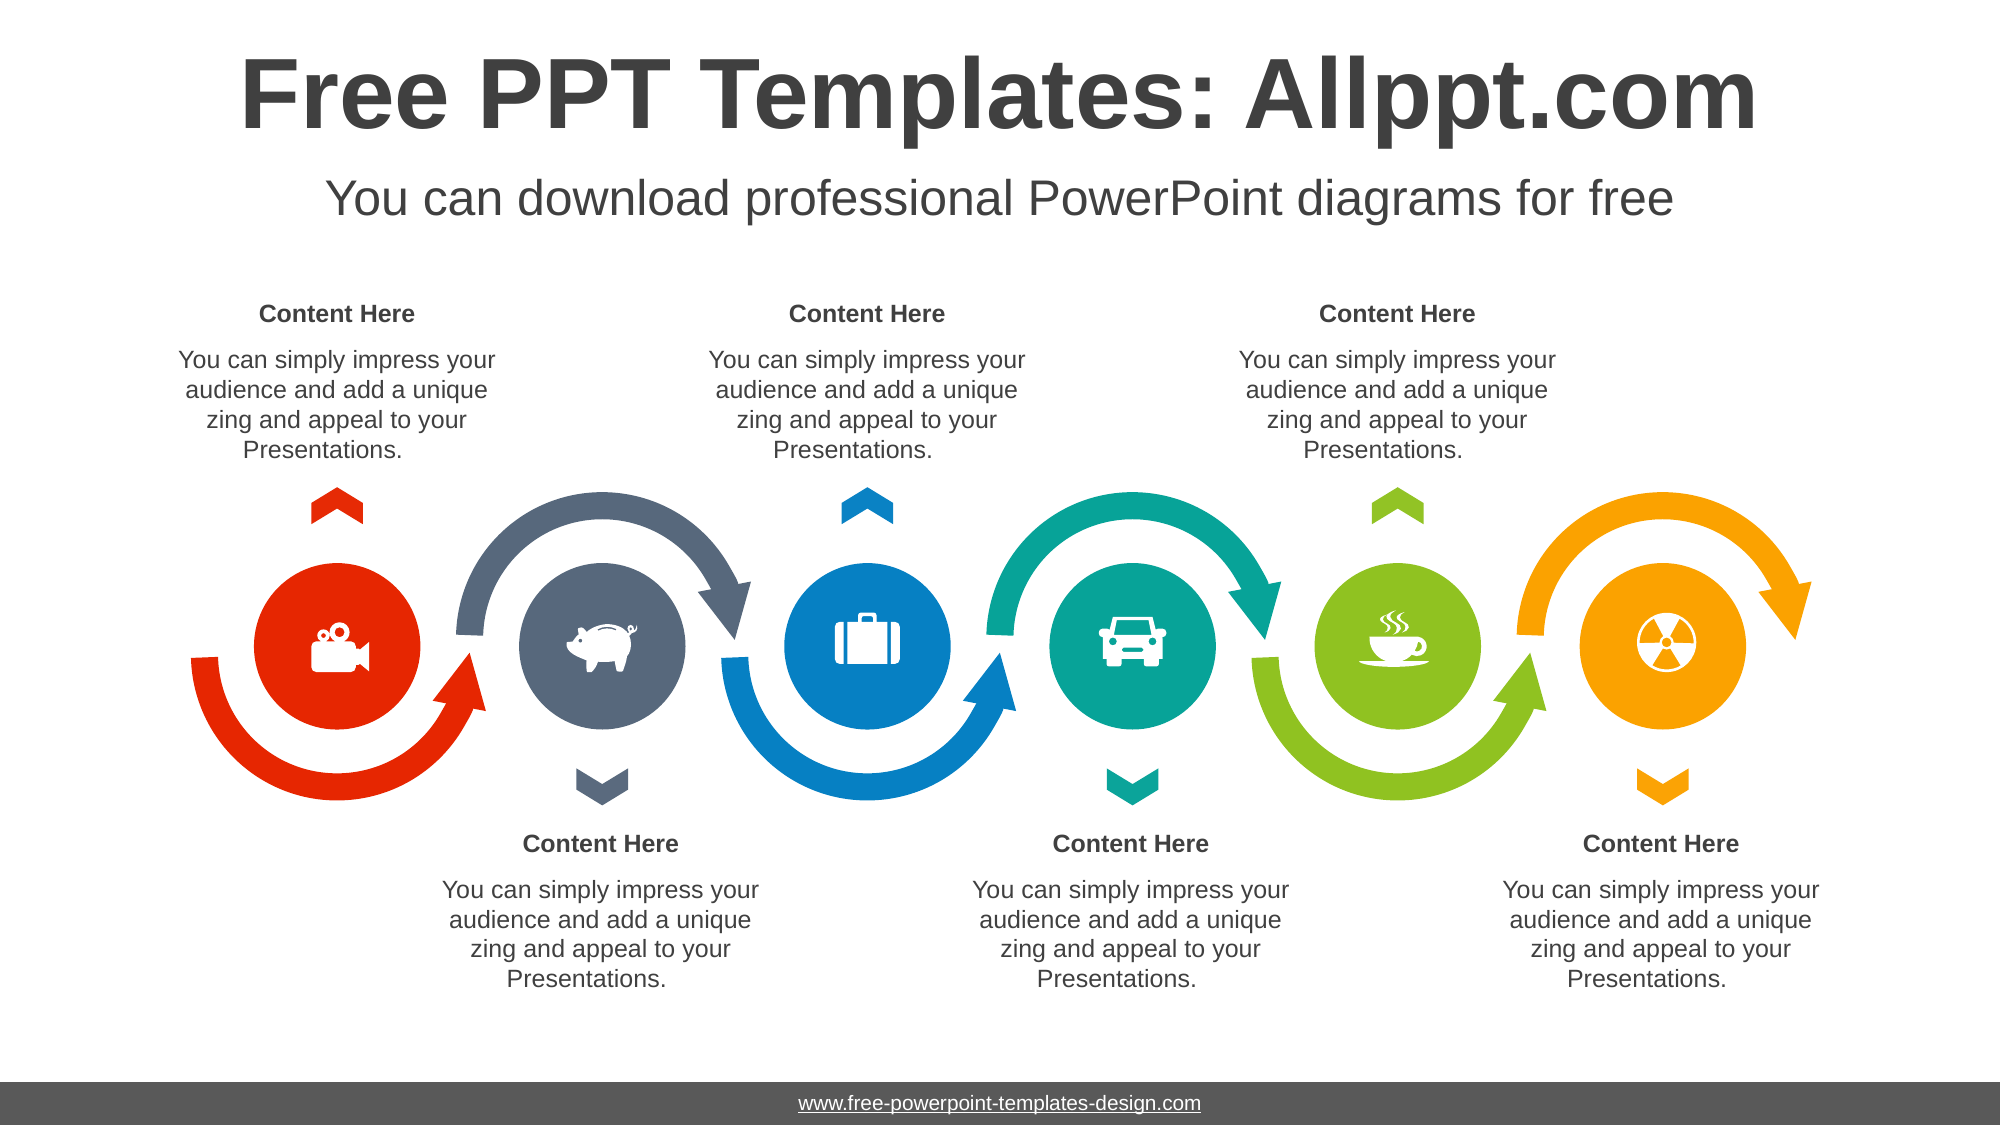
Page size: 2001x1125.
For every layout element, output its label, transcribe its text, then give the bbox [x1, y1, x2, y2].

text_box [1636, 771, 1690, 807]
text_box www.free-powerpoint-templates-design.com [0, 1082, 2000, 1123]
text_box [840, 485, 895, 521]
text_box [1105, 771, 1160, 807]
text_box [952, 820, 1311, 1003]
list You can download professional PowerPoint diagrams for free [0, 164, 2000, 234]
title Free PPT Templates: Allppt.com [0, 32, 2000, 161]
text_box [1370, 485, 1425, 521]
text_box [688, 290, 1047, 473]
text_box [1265, 521, 1531, 787]
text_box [999, 505, 1266, 771]
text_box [1218, 290, 1577, 473]
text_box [422, 820, 780, 1003]
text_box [1530, 505, 1796, 771]
text_box [575, 771, 630, 807]
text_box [734, 521, 1000, 787]
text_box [469, 505, 735, 771]
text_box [204, 521, 470, 787]
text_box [158, 290, 517, 473]
text_box [310, 485, 364, 521]
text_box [1482, 820, 1841, 1003]
